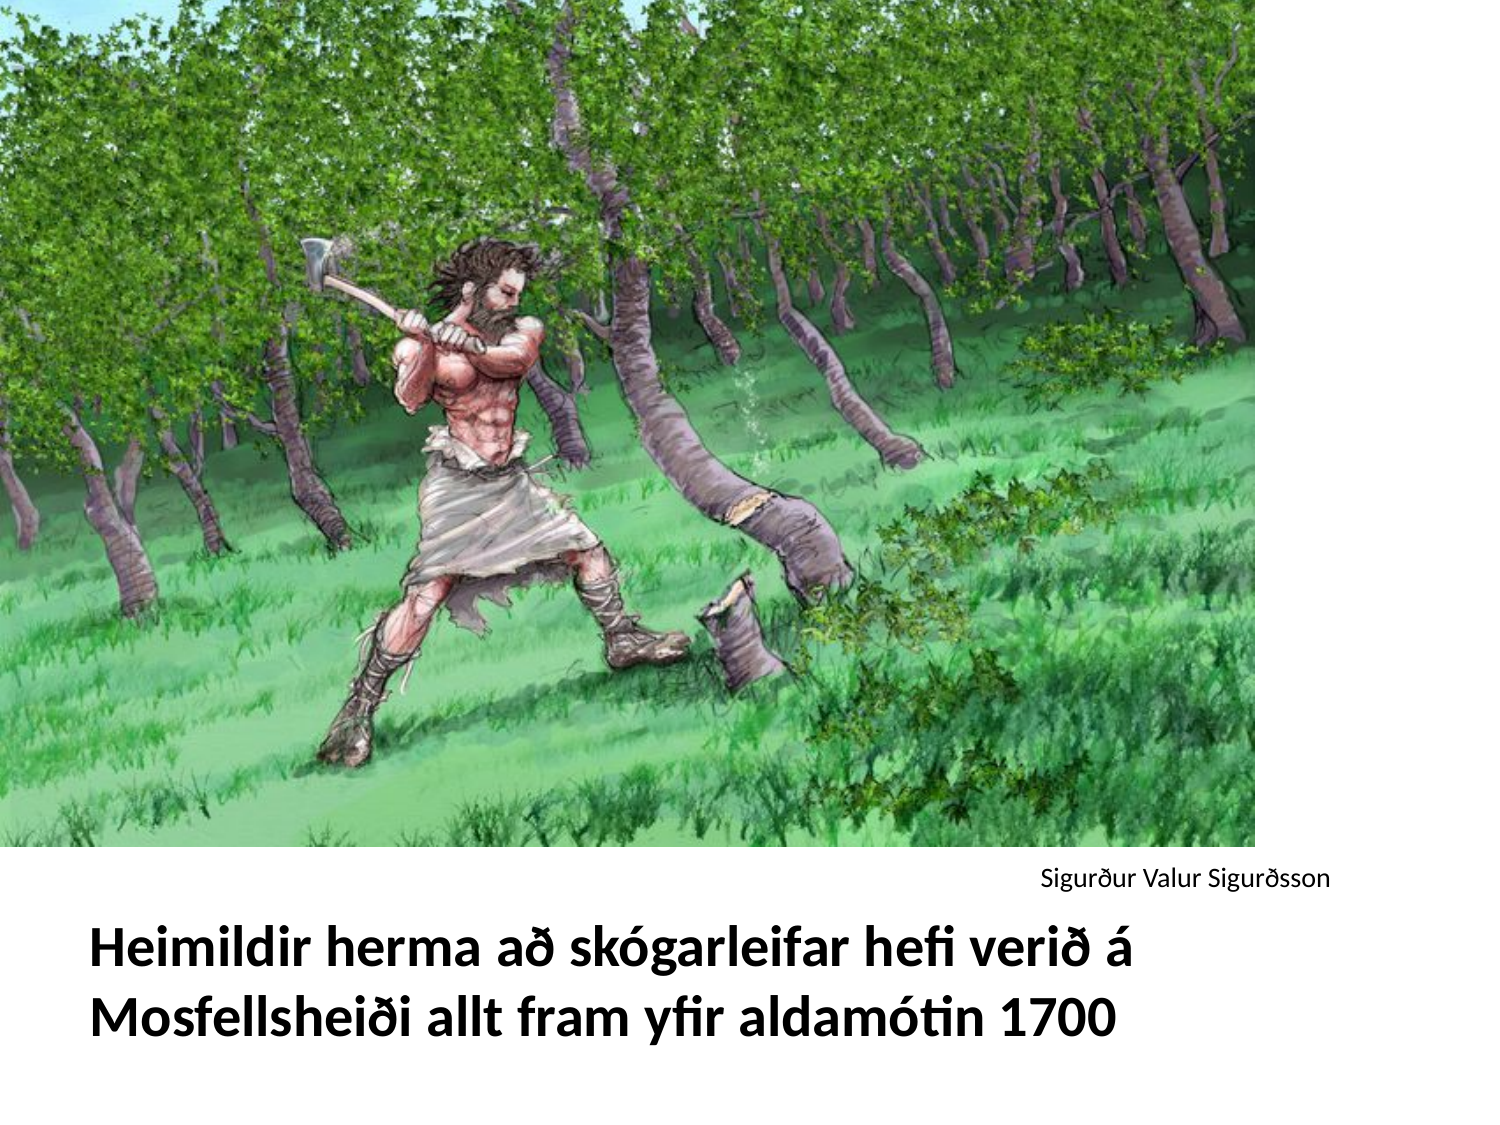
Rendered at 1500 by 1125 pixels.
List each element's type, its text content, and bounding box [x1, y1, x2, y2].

picture [0, 0, 1255, 847]
text_box Sigurður Valur Sigurðsson [1025, 851, 1500, 901]
text_box Heimildir herma að skógarleifar hefi verið á Mosfellsheiði allt fram yfir aldamótin 1700 [74, 900, 1213, 1056]
